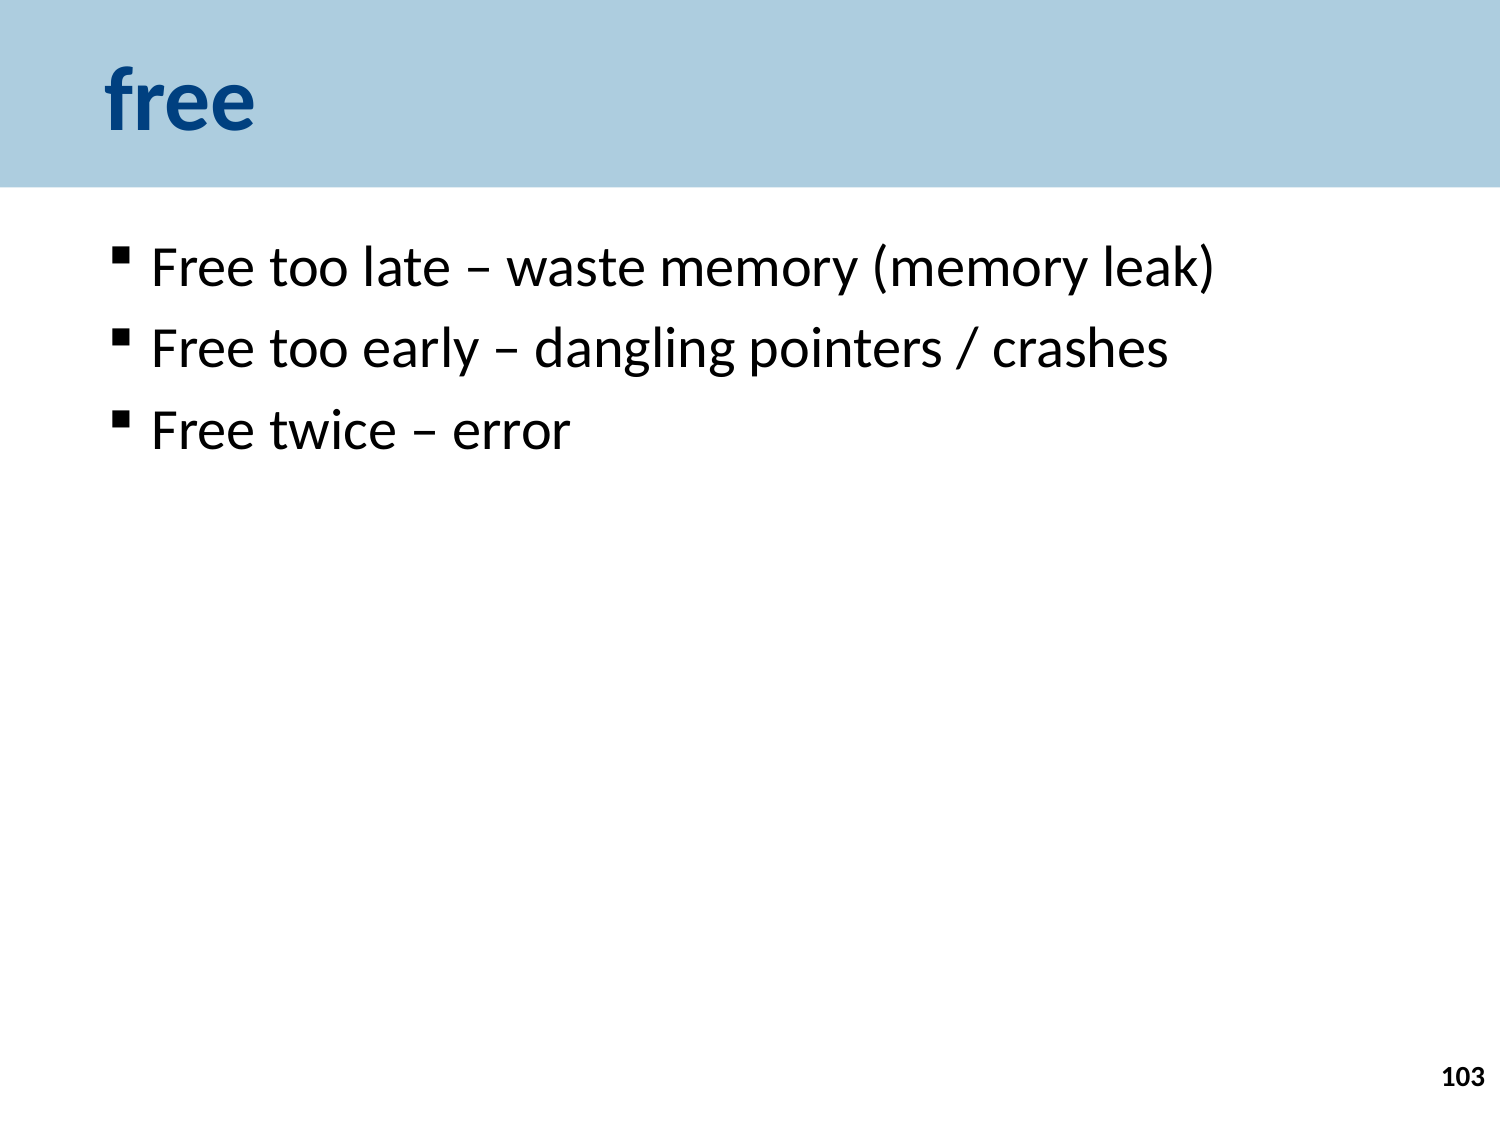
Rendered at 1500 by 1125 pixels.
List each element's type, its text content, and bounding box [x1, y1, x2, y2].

list Free too late – waste memory (memory leak) Free too early – dangling pointers / crashes Free twice – error [92, 220, 1388, 1000]
title free [0, 0, 1500, 188]
slide_number 103 [1187, 1049, 1500, 1125]
